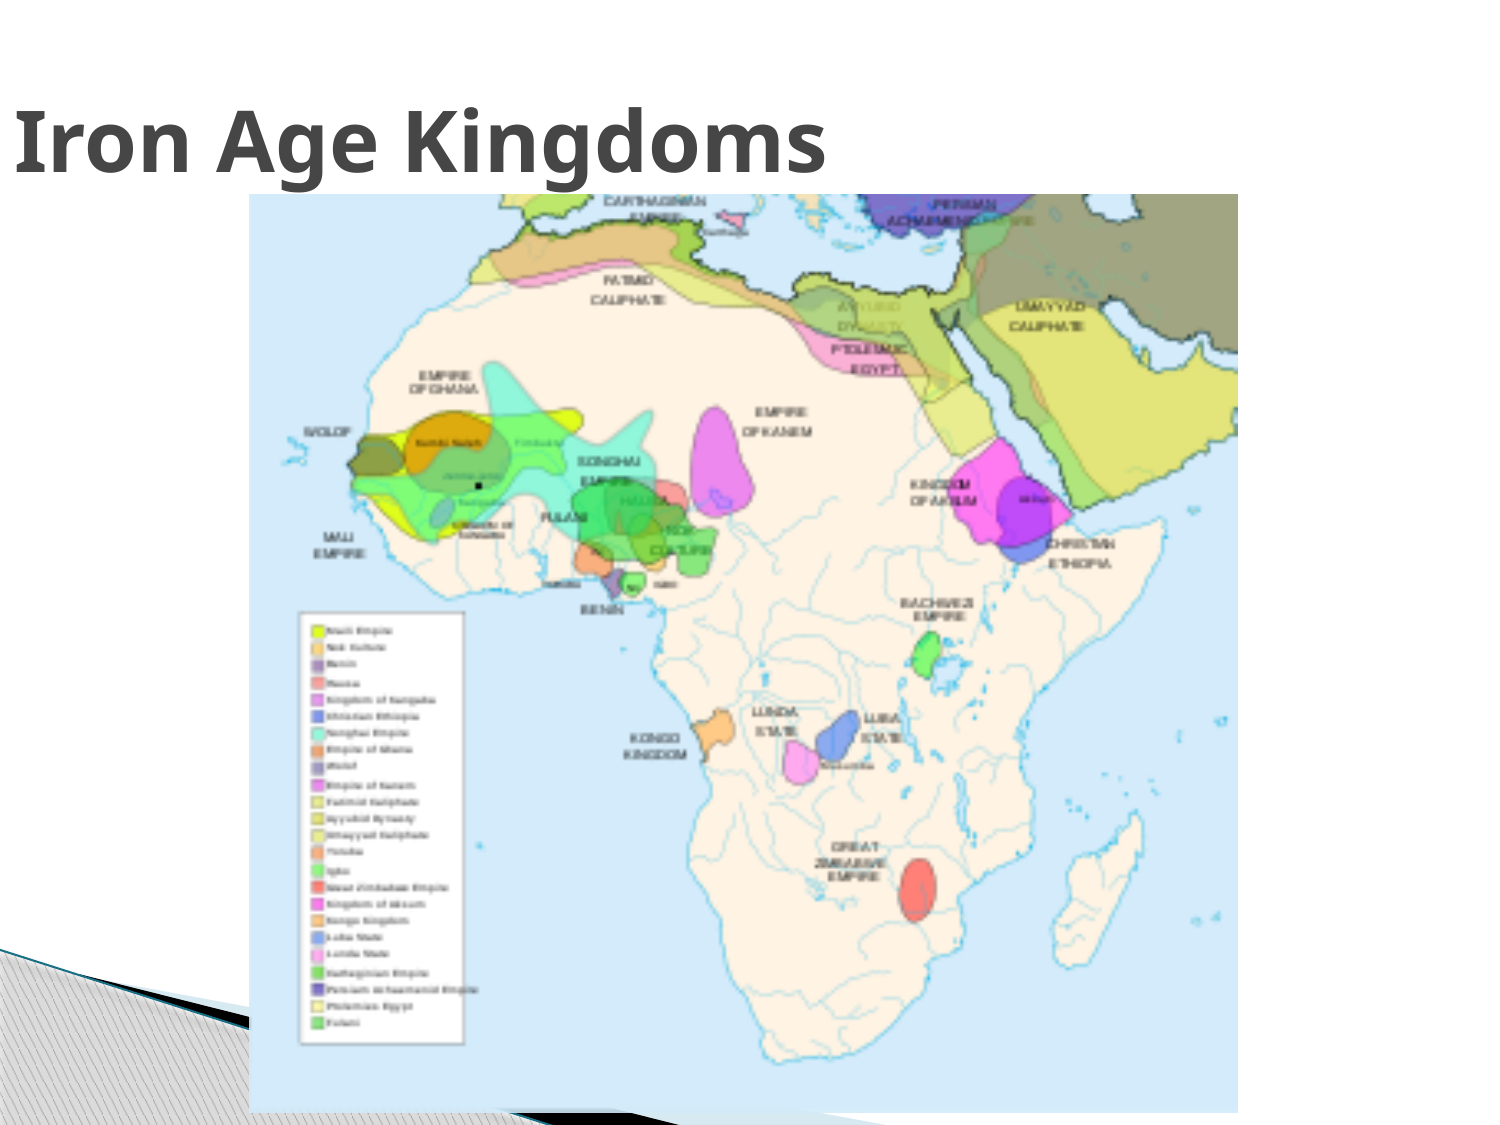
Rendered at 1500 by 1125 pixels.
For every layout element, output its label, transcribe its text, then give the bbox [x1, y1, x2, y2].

picture [249, 194, 1238, 1113]
title Iron Age Kingdoms [0, 45, 1350, 233]
